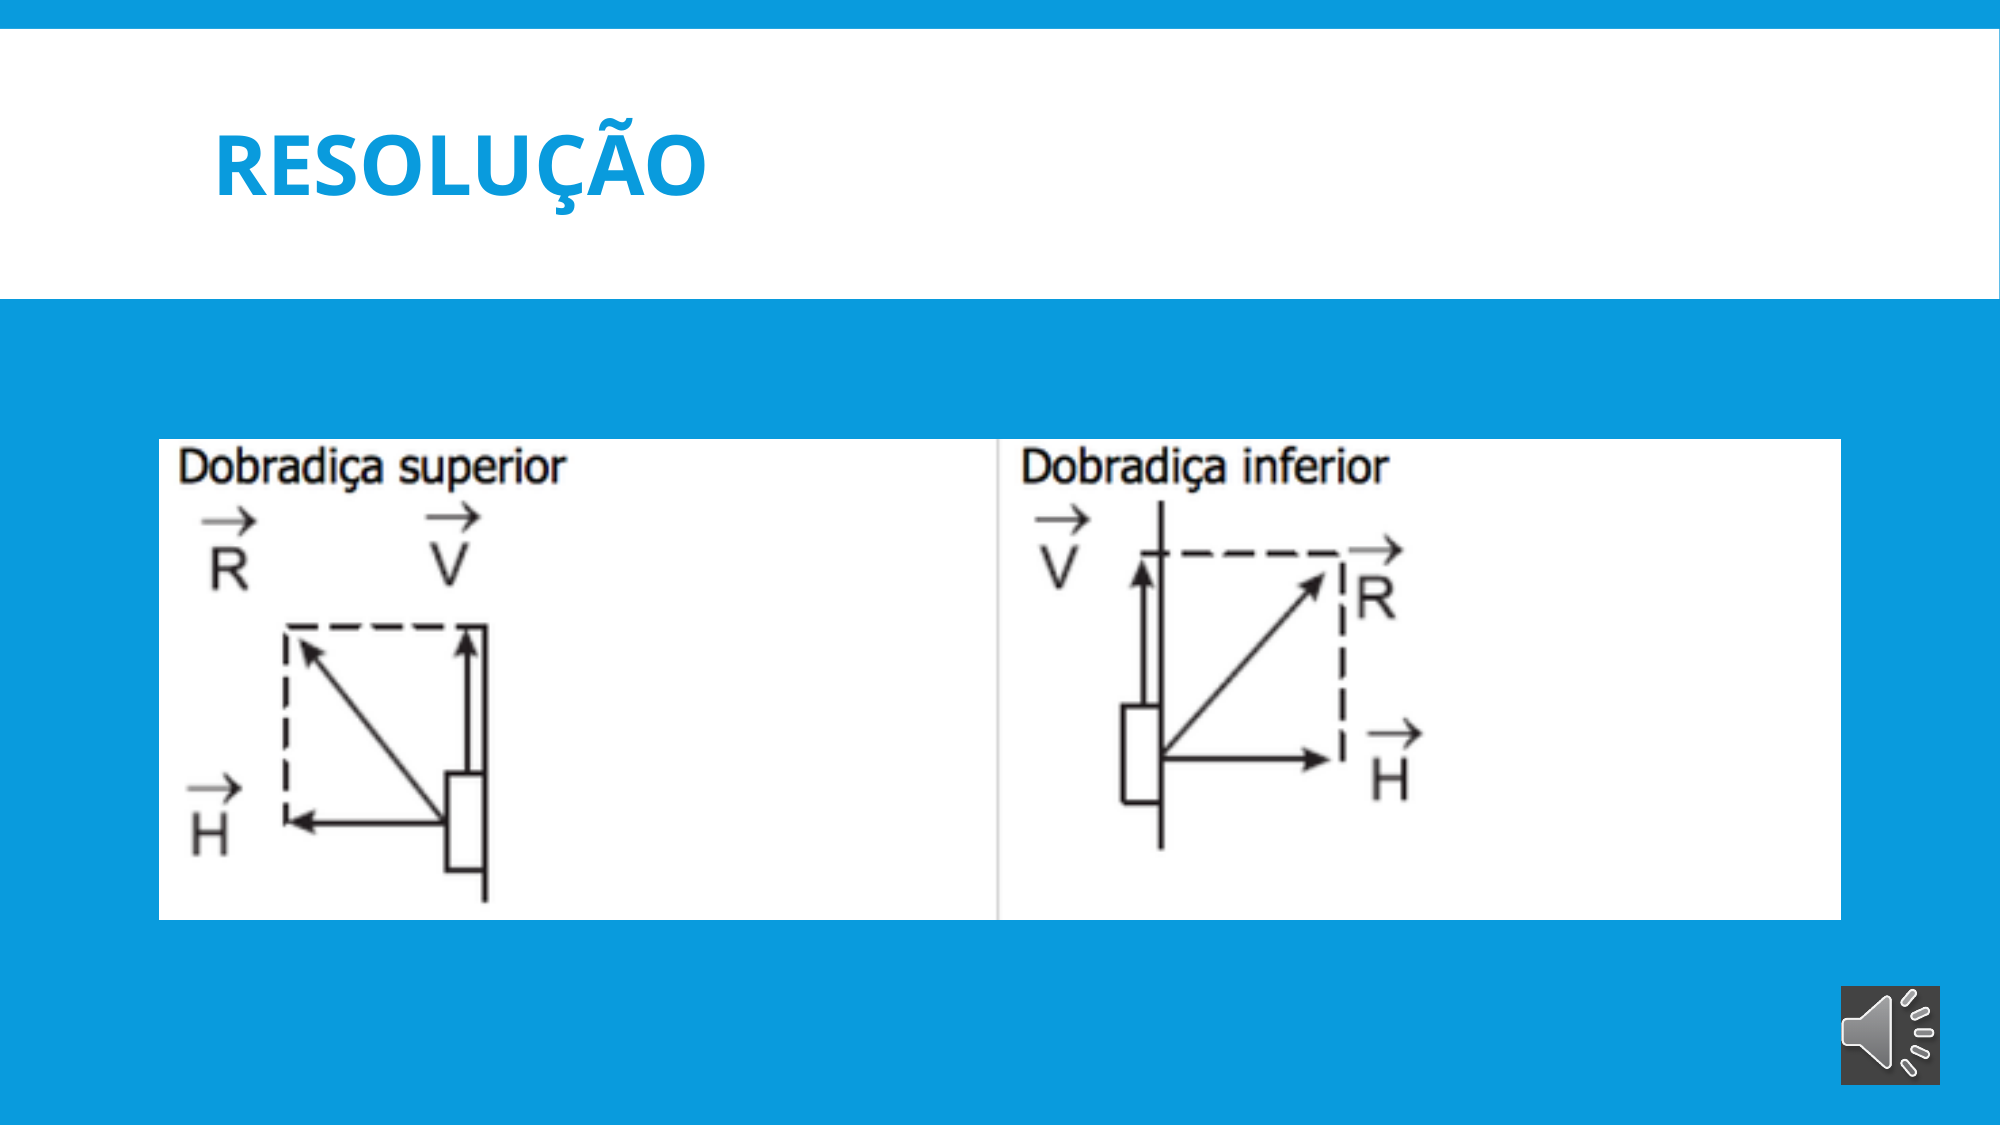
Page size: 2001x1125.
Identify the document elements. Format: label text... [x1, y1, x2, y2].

title resolução [197, 46, 1803, 295]
picture [1842, 987, 1939, 1084]
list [158, 439, 1841, 920]
